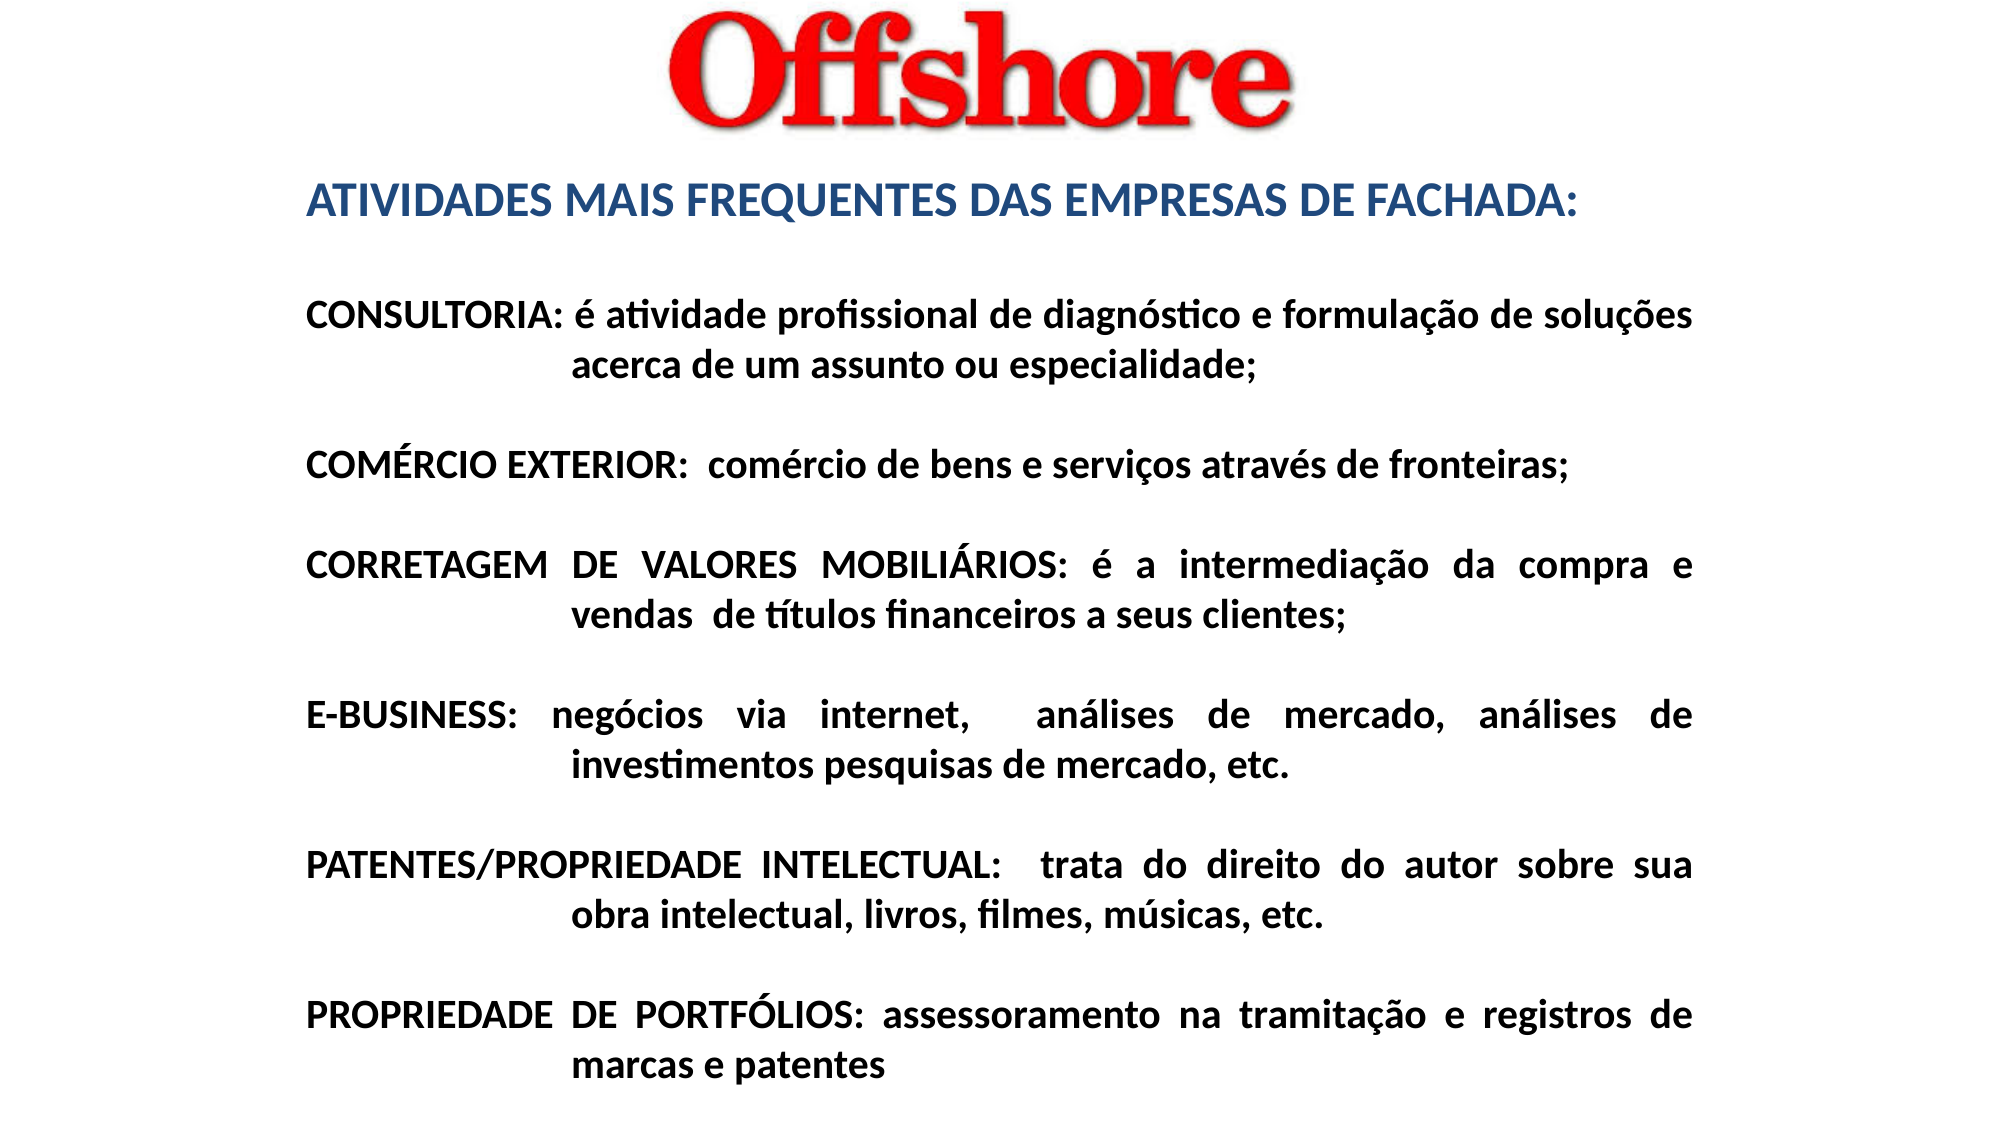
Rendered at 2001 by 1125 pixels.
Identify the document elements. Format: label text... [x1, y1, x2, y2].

text_box ATIVIDADES MAIS FREQUENTES DAS EMPRESAS DE FACHADA: [291, 159, 1628, 234]
text_box CONSULTORIA: é atividade profissional de diagnóstico e formulação de soluções acerca de um assunto ou especialidade; COMÉRCIO EXTERIOR: comércio de bens e serviços através de fronteiras; CORRETAGEM DE VALORES MOBILIÁRIOS: é a intermediação da compra e vendas de títulos financeiros a seus clientes; E-BUSINESS: negócios via internet, análises de mercado, análises de investimentos pesquisas de mercado, etc. PATENTES/PROPRIEDADE INTELECTUAL: trata do direito do autor sobre sua obra intelectual, livros, filmes, músicas, etc. PROPRIEDADE DE PORTFÓLIOS: assessoramento na tramitação e registros de marcas e patentes [291, 278, 1709, 1125]
picture [645, 0, 1315, 162]
